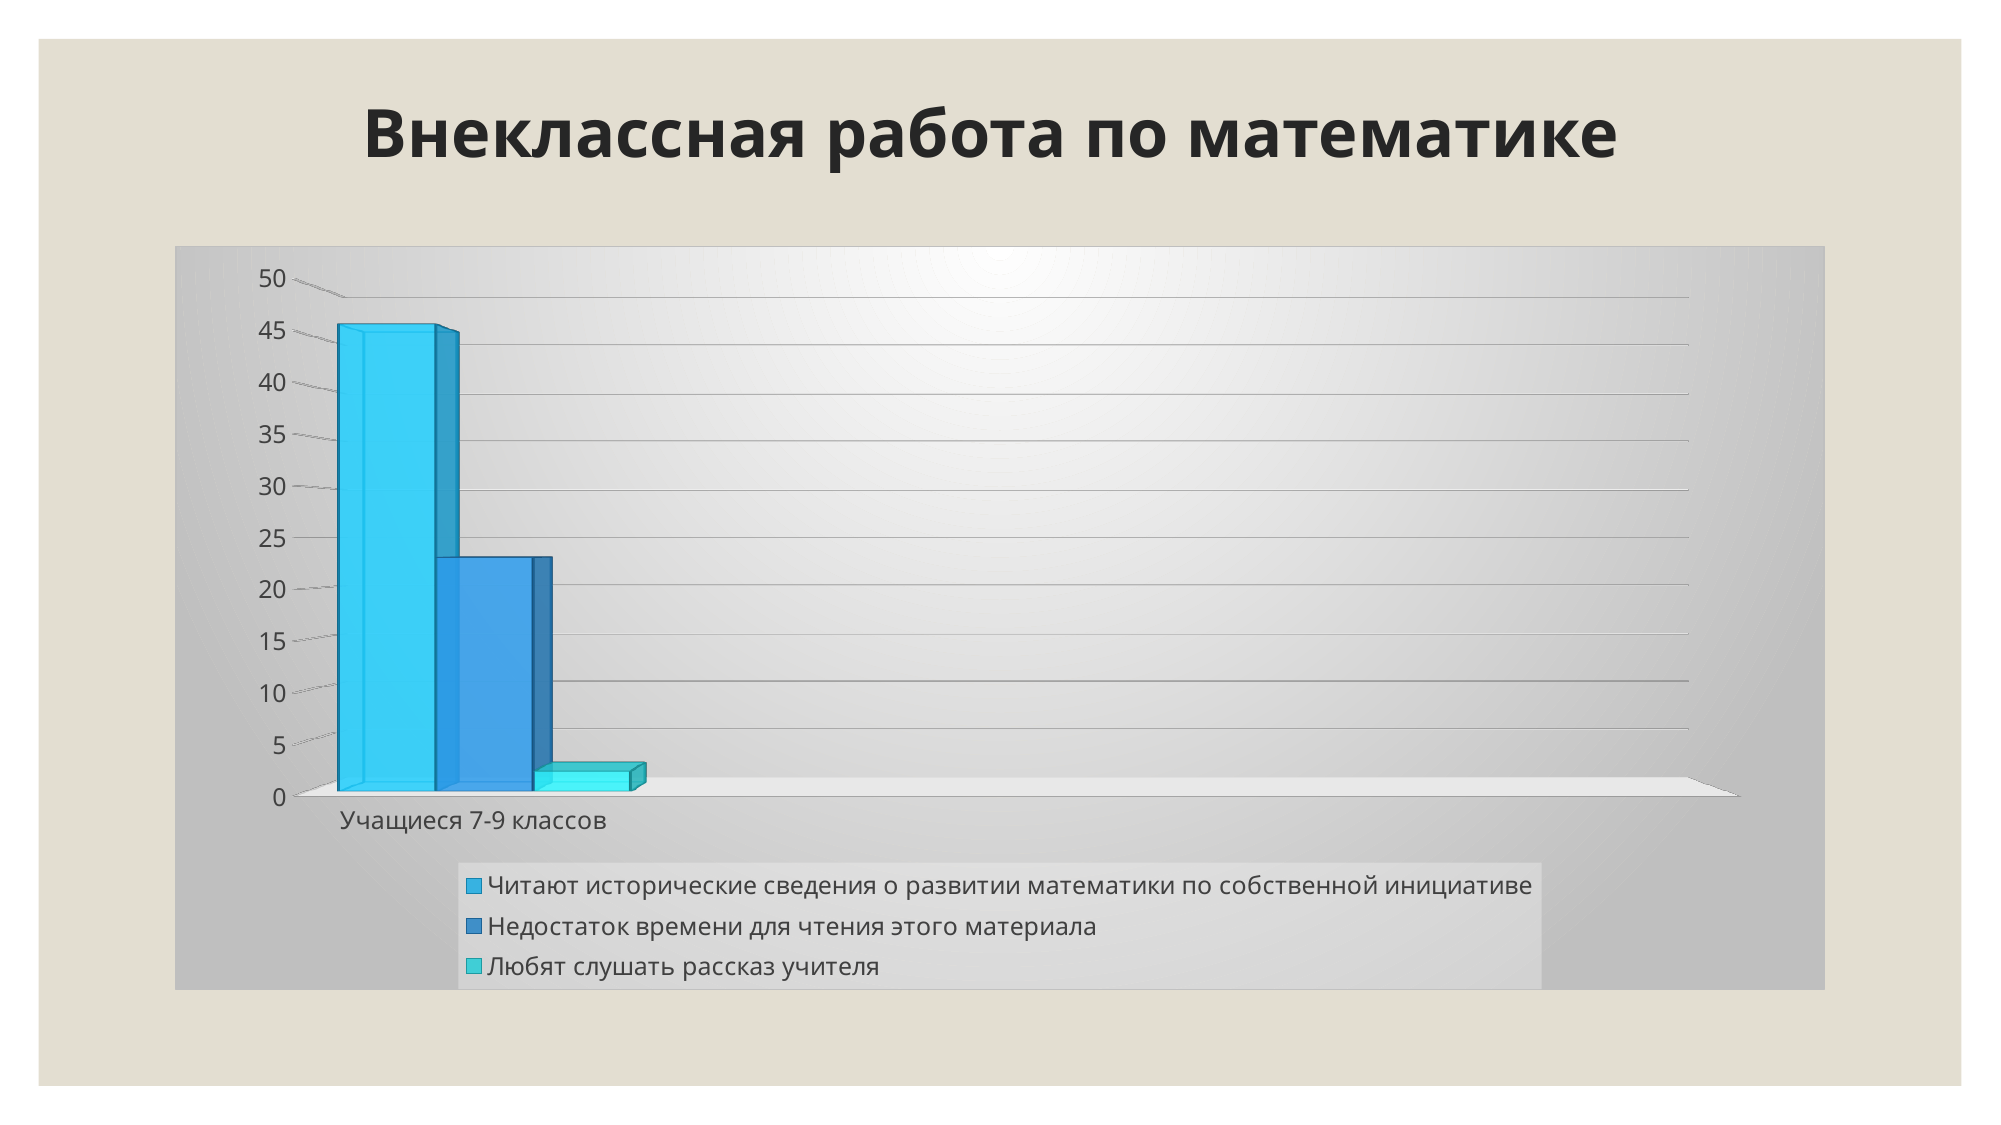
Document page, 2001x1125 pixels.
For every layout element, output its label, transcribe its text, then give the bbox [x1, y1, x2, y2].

chart [174, 245, 1825, 991]
title Внеклассная работа по математике [174, 80, 1825, 192]
